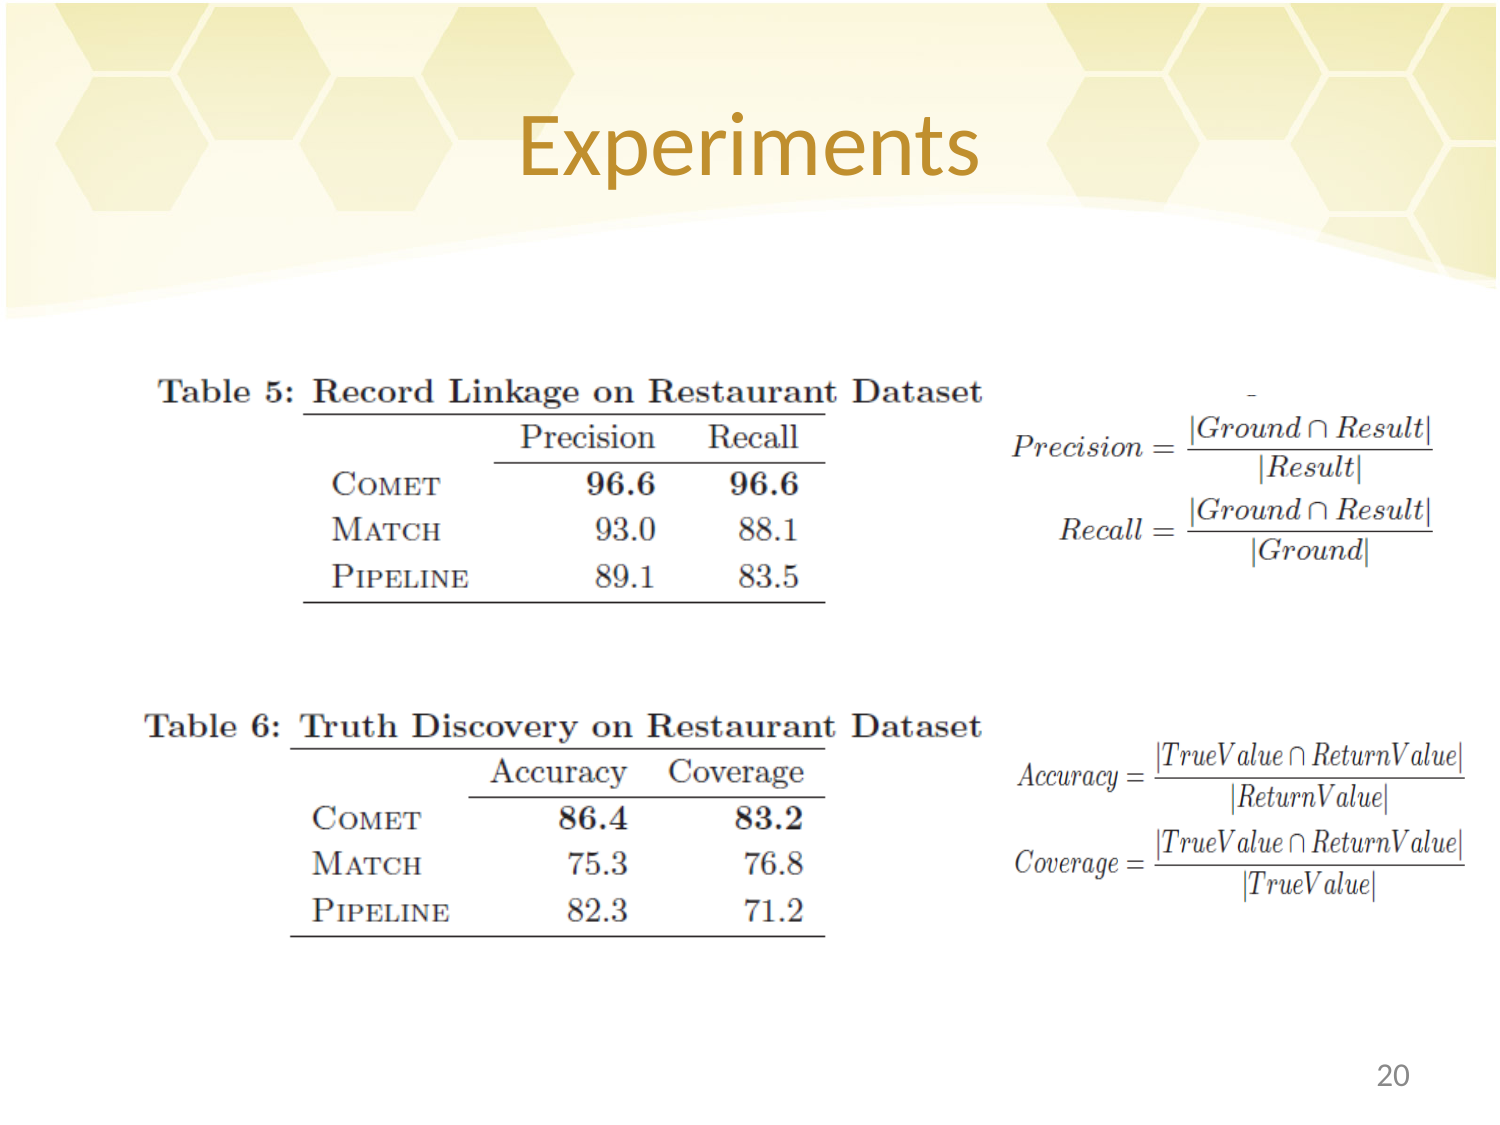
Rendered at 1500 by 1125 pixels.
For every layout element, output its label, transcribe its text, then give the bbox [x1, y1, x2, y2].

title Experiments [75, 45, 1425, 233]
slide_number 20 [1074, 1042, 1425, 1103]
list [999, 395, 1468, 580]
picture [0, 0, 1500, 1125]
